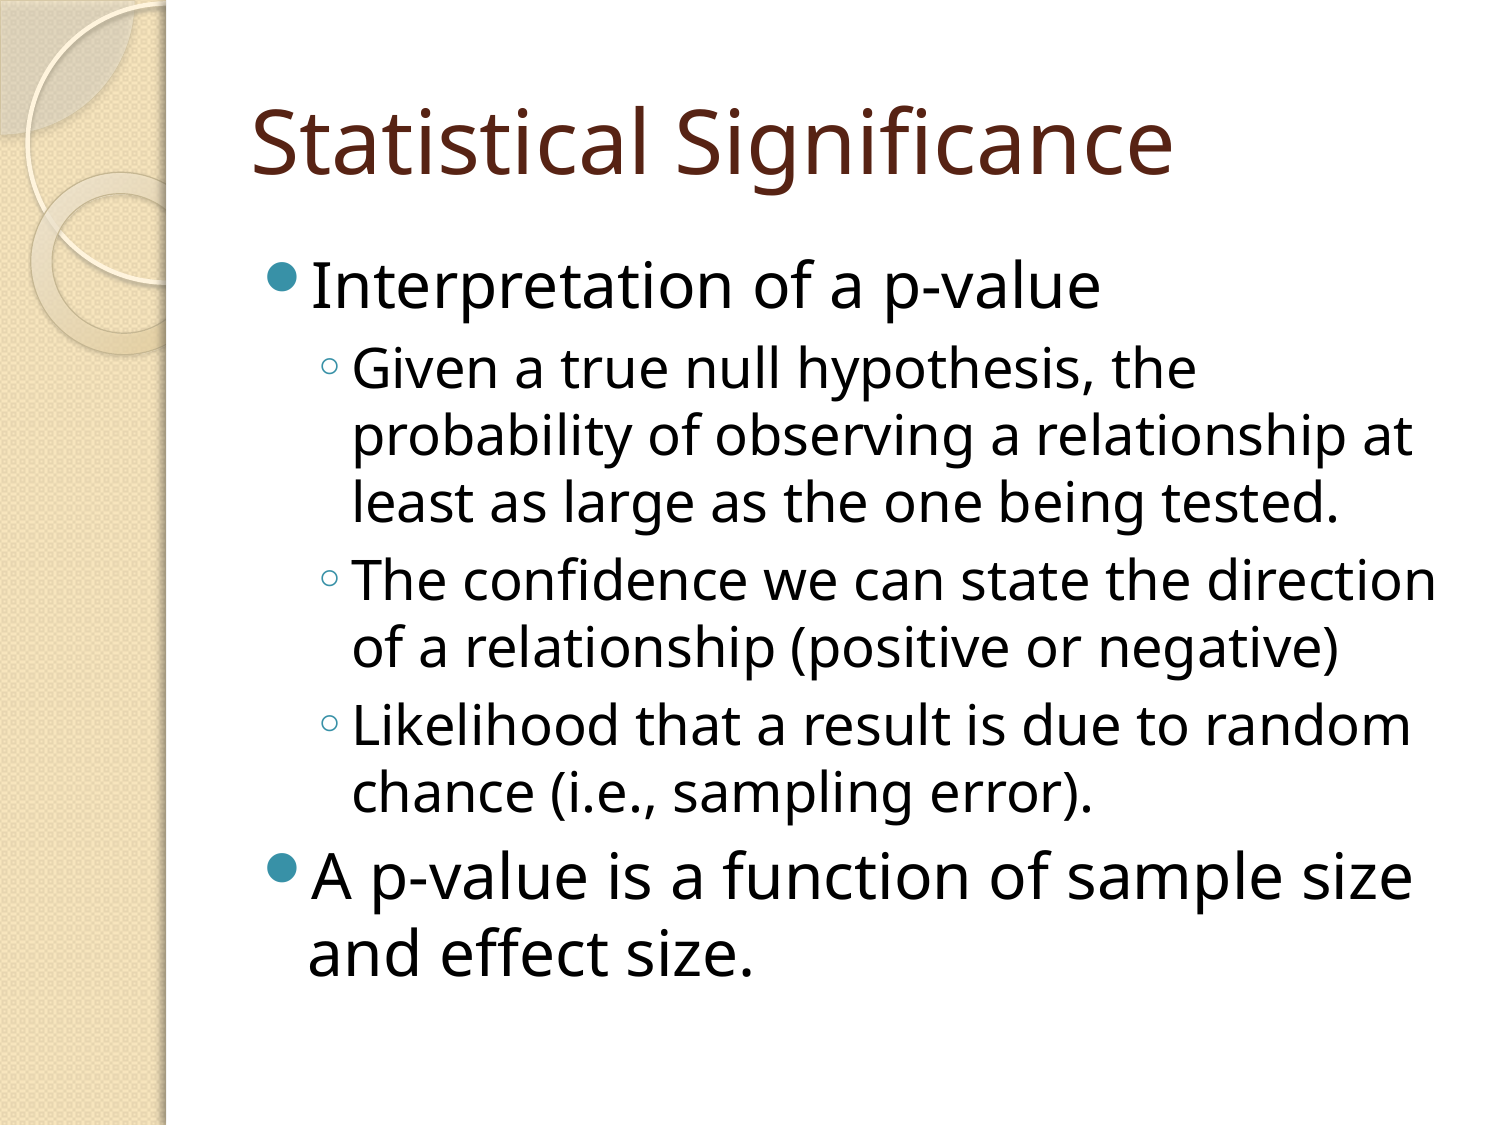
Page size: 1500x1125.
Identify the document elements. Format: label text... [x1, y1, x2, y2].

title Statistical Significance [235, 45, 1466, 233]
list Interpretation of a p-value Given a true null hypothesis, the probability of observing a relationship at least as large as the one being tested. The confidence we can state the direction of a relationship (positive or negative) Likelihood that a result is due to random chance (i.e., sampling error). A p-value is a function of sample size and effect size. [235, 237, 1466, 1025]
